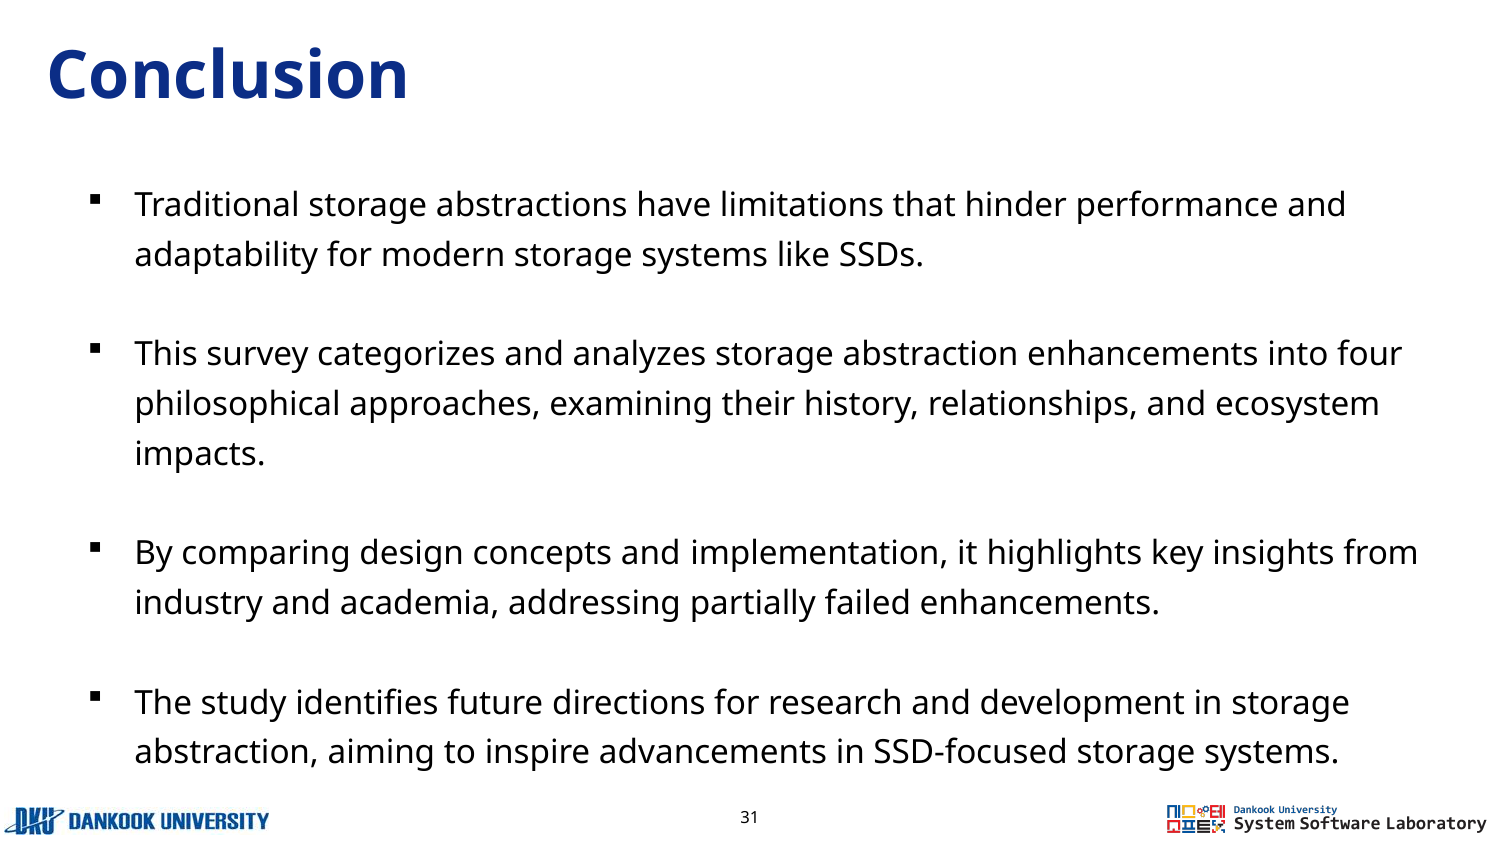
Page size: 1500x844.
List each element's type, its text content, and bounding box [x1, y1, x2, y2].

list Traditional storage abstractions have limitations that hinder performance and adaptability for modern storage systems like SSDs. This survey categorizes and analyzes storage abstraction enhancements into four philosophical approaches, examining their history, relationships, and ecosystem impacts. By comparing design concepts and implementation, it highlights key insights from industry and academia, addressing partially failed enhancements. The study identifies future directions for research and development in storage abstraction, aiming to inspire advancements in SSD-focused storage systems. [53, 127, 1447, 789]
picture [1161, 798, 1500, 844]
picture [4, 807, 269, 835]
title Conclusion [35, 25, 1059, 128]
slide_number 31 [581, 800, 919, 837]
